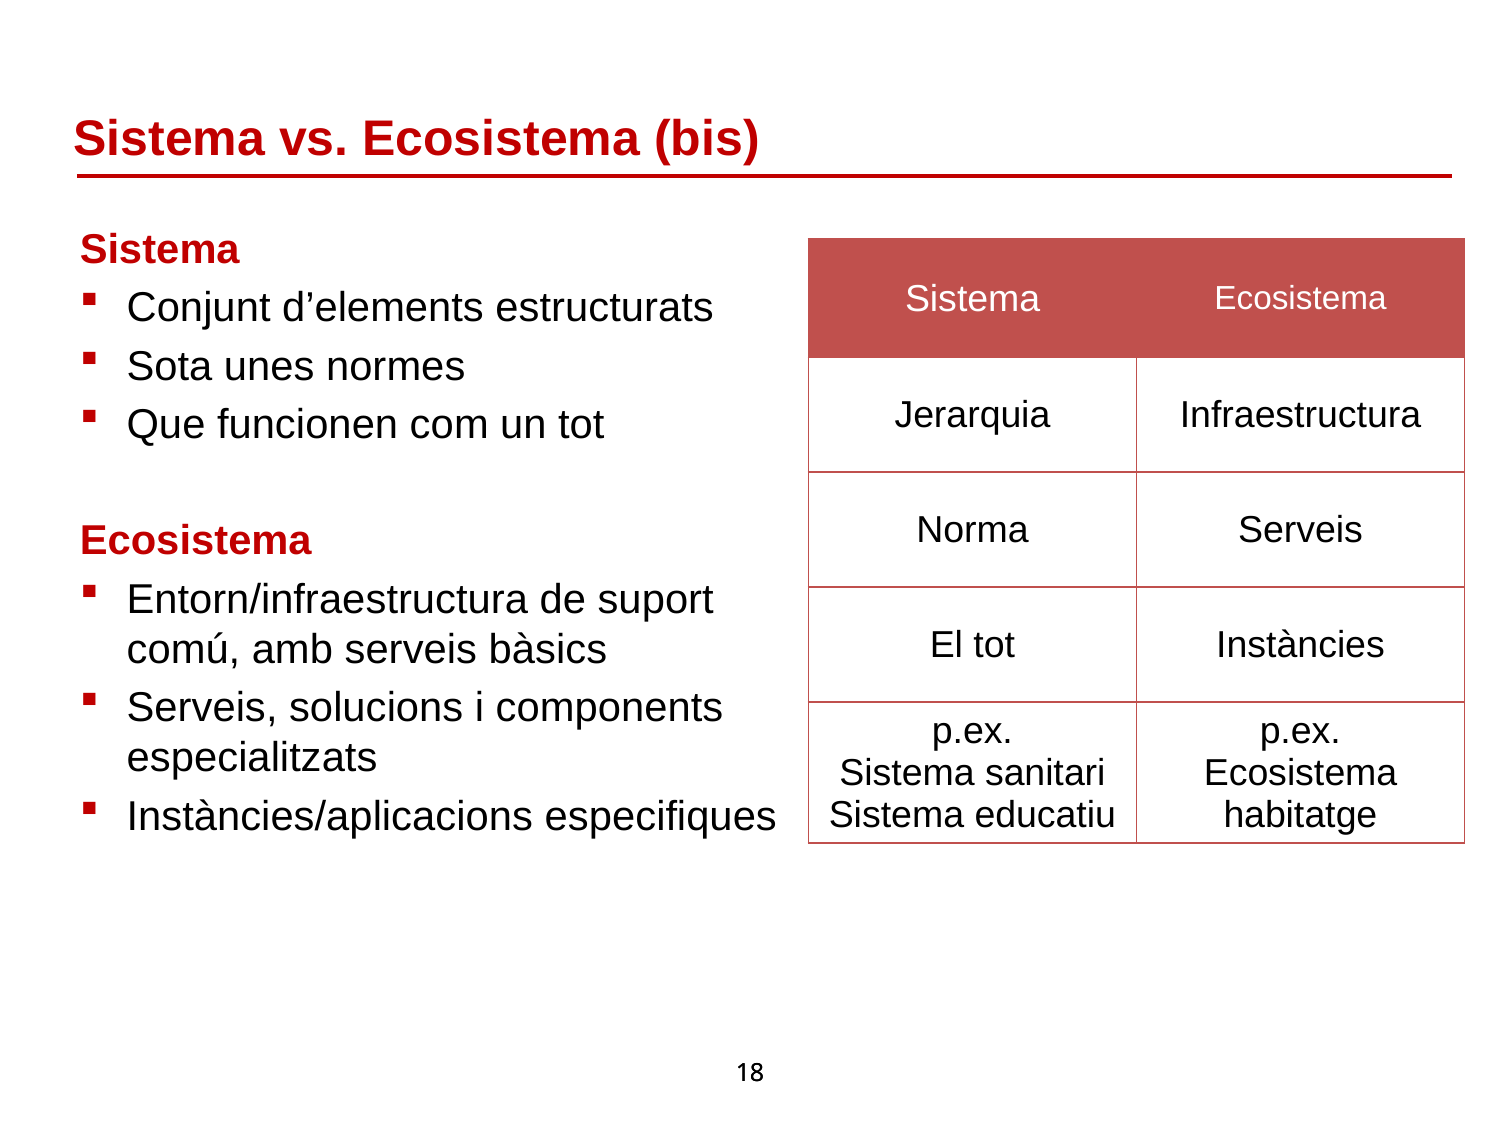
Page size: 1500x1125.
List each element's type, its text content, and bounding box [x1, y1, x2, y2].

table_cell Infraestructura [1137, 358, 1464, 471]
table_cell Instàncies [1137, 588, 1464, 701]
text_box 18 [708, 1048, 792, 1109]
table_cell Serveis [1137, 473, 1464, 586]
table_header Ecosistema [1137, 240, 1464, 357]
table_cell Jerarquia [809, 358, 1136, 471]
table_cell p.ex. Sistema sanitari Sistema educatiu [809, 703, 1136, 842]
table_cell p.ex. Ecosistema habitatge [1137, 703, 1464, 842]
table_header Sistema [809, 240, 1136, 357]
title Sistema vs. Ecosistema (bis) [58, 94, 1465, 178]
list Sistema Conjunt d’elements estructurats Sota unes normes Que funcionen com un tot Ecosistema Entorn/infraestructura de suport comú, amb serveis bàsics Serveis, solucions i components especialitzats Instàncies/aplicacions especifiques [64, 214, 821, 817]
table_cell Norma [809, 473, 1136, 586]
table_cell El tot [809, 588, 1136, 701]
